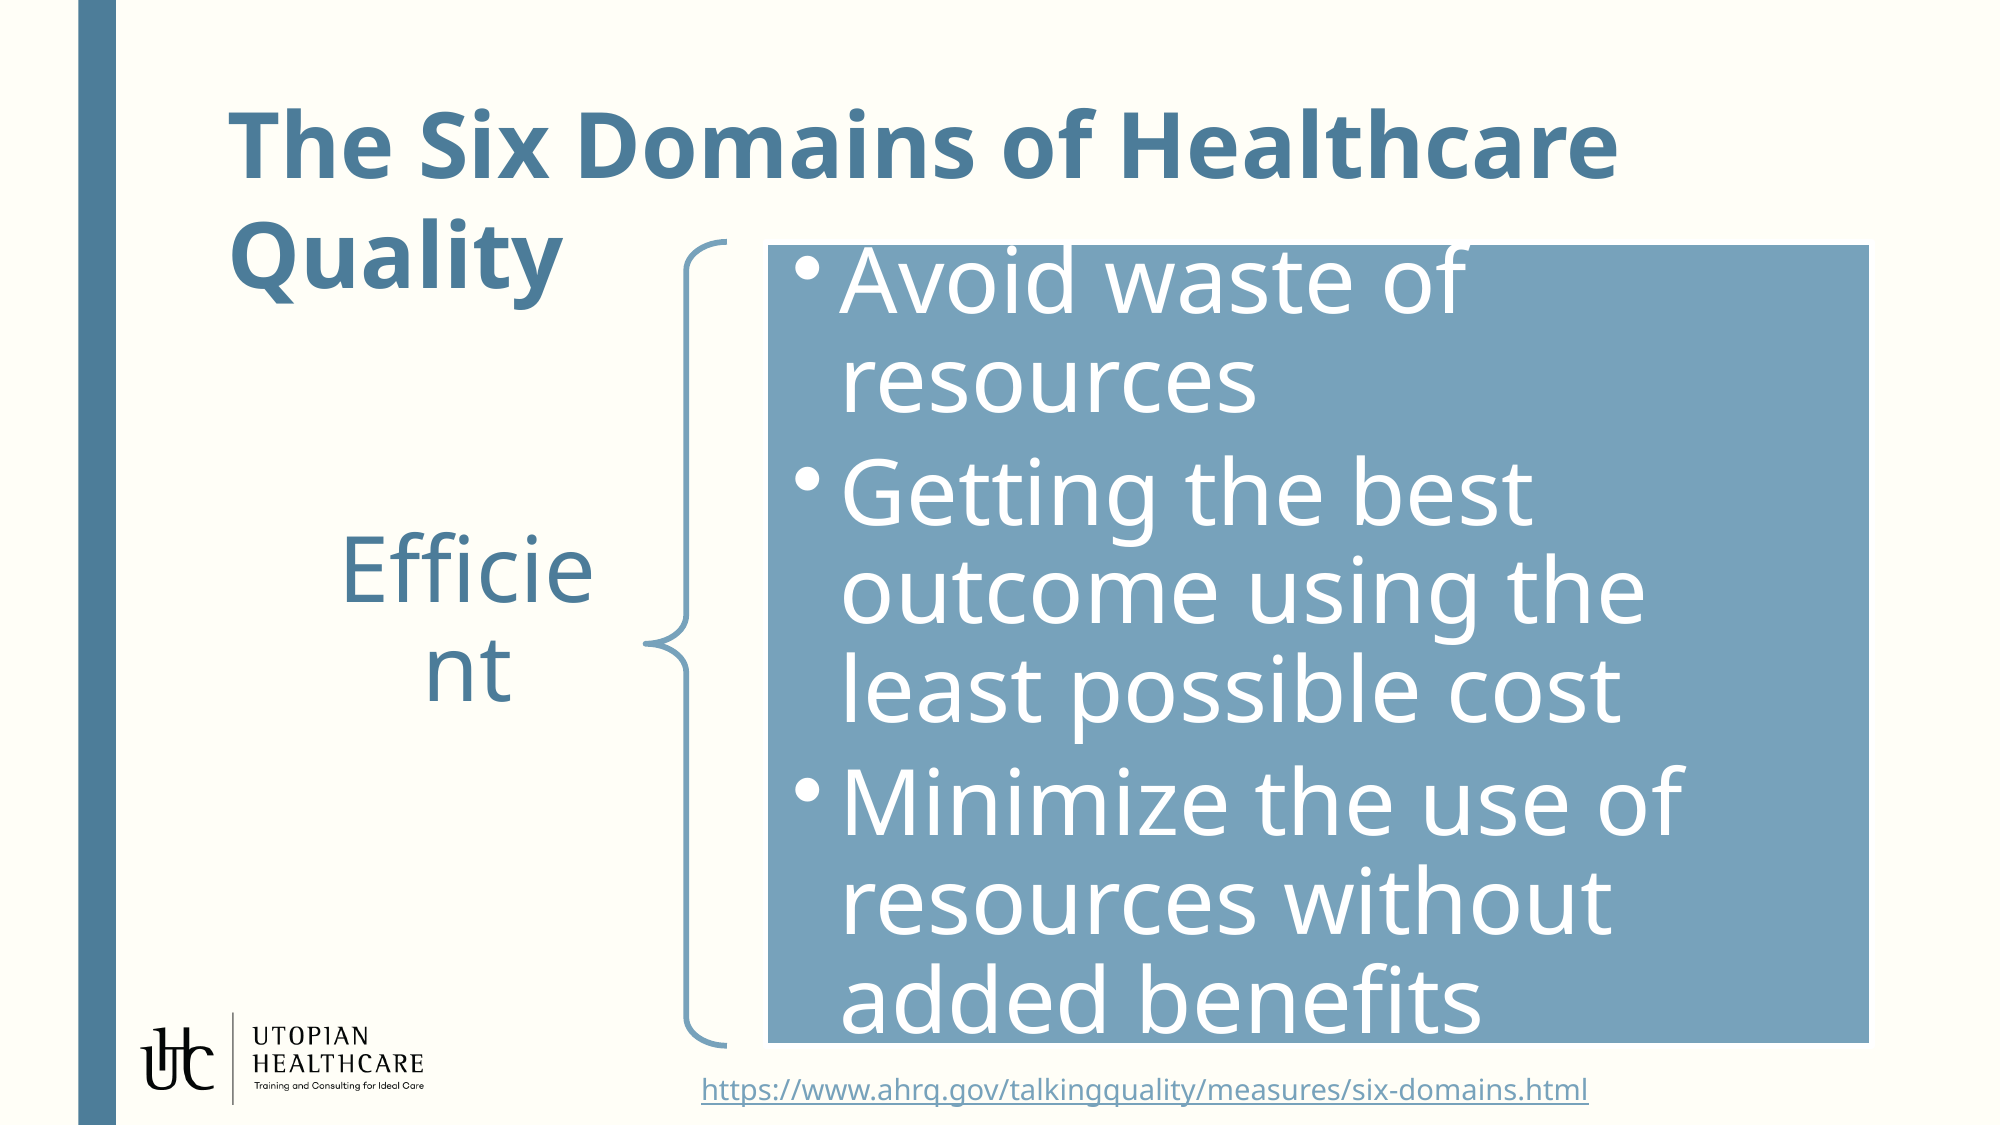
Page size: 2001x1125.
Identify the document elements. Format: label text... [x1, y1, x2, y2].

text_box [264, 201, 1893, 1090]
picture [137, 1010, 426, 1107]
title The Six Domains of Healthcare Quality [212, 79, 1788, 323]
text_box https://www.ahrq.gov/talkingquality/measures/six-domains.html [686, 1064, 2000, 1119]
